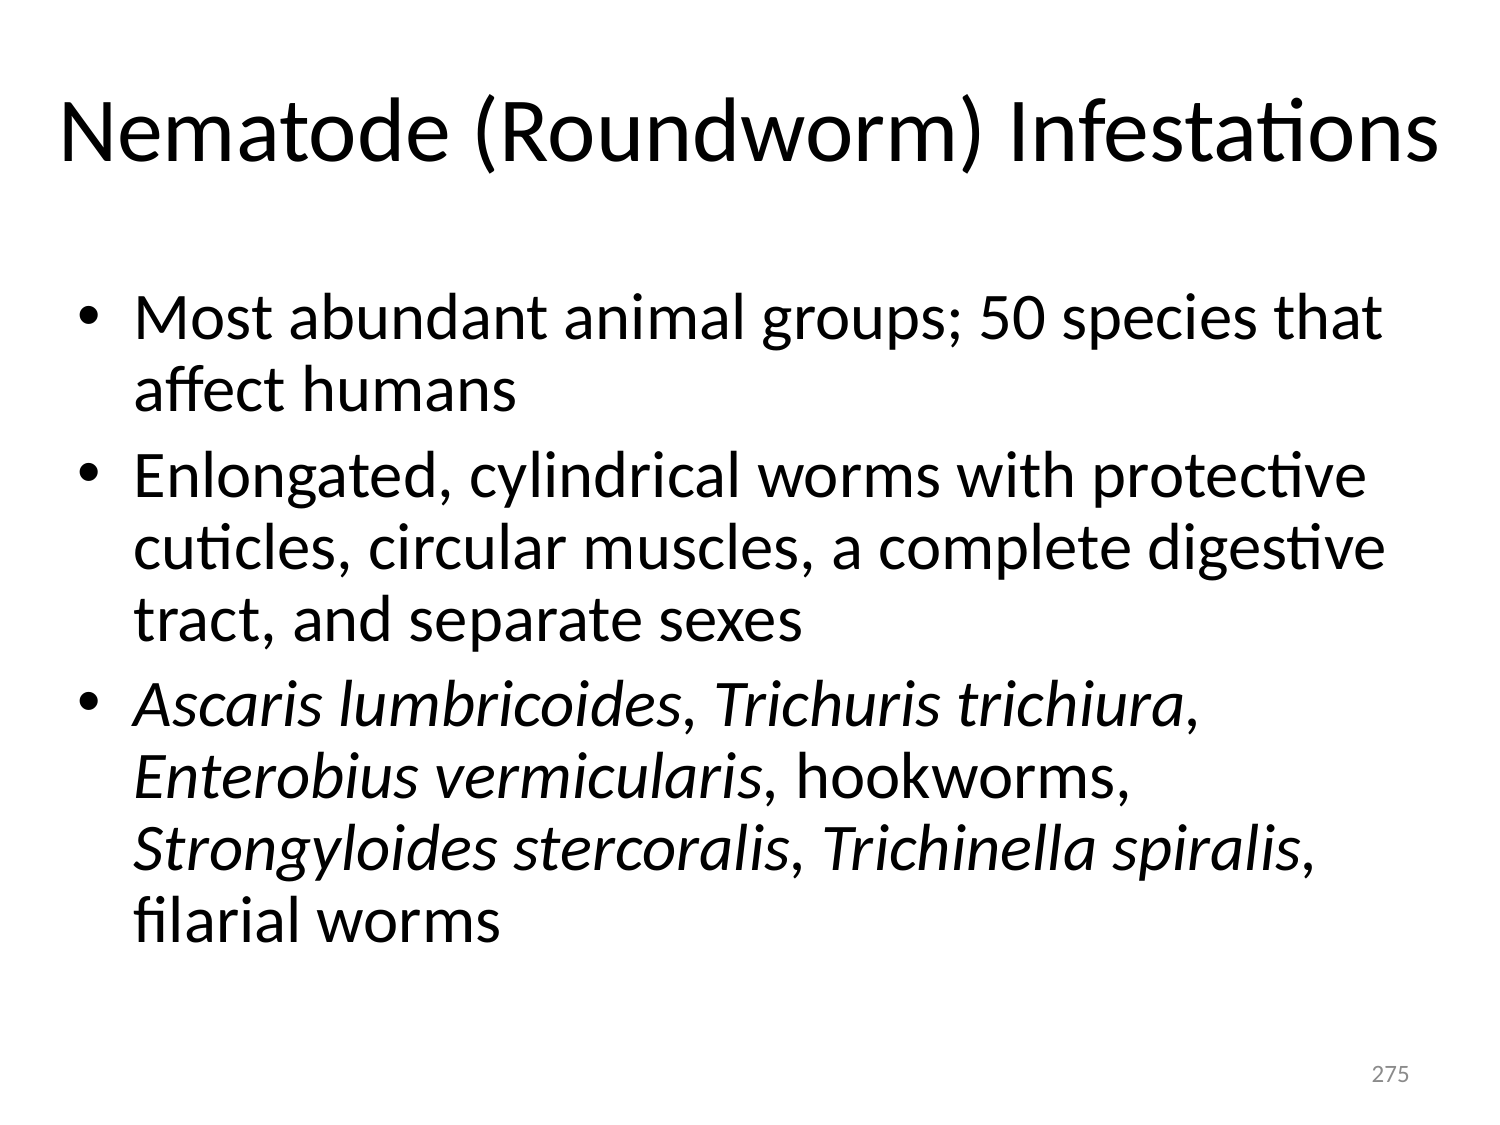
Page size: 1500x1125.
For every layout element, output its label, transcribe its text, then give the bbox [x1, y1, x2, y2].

list Most abundant animal groups; 50 species that affect humans Enlongated, cylindrical worms with protective cuticles, circular muscles, a complete digestive tract, and separate sexes Ascaris lumbricoides, Trichuris trichiura, Enterobius vermicularis, hookworms, Strongyloides stercoralis, Trichinella spiralis, filarial worms [62, 275, 1425, 1038]
slide_number 275 [1074, 1042, 1425, 1103]
title Nematode (Roundworm) Infestations [37, 37, 1463, 213]
